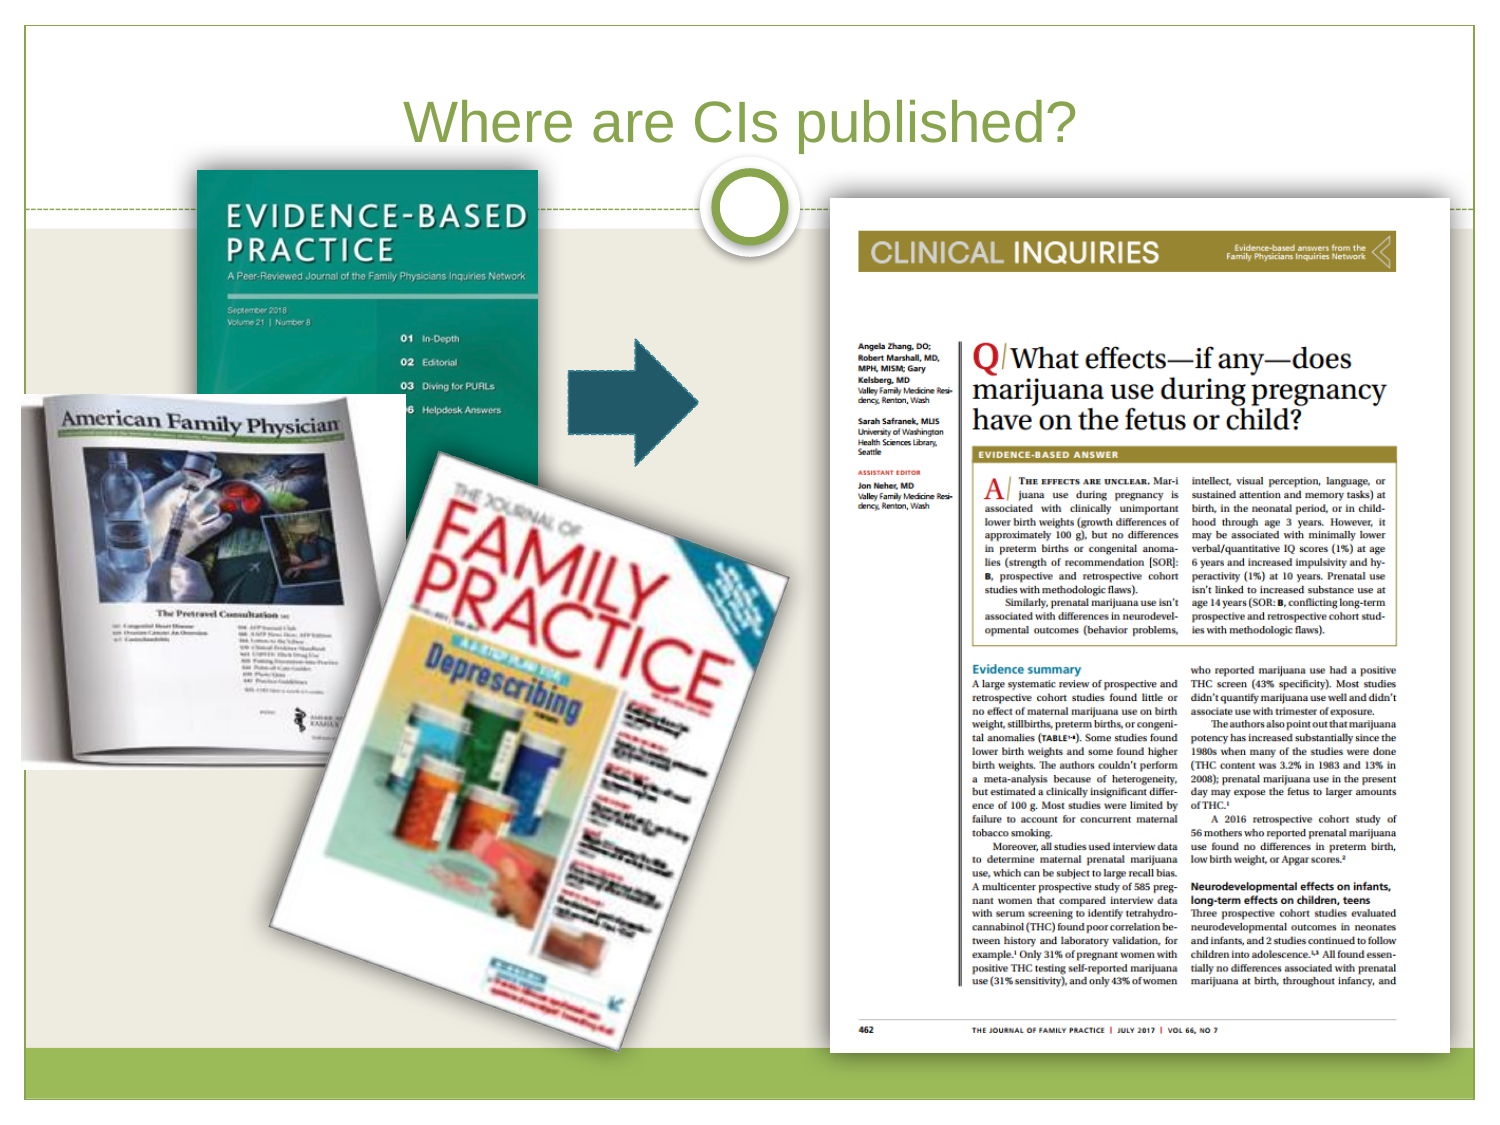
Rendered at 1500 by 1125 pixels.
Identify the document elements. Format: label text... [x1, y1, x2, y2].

picture [829, 197, 1450, 1053]
picture [21, 170, 789, 1052]
title Where are CIs published? [49, 37, 1450, 162]
text_box [567, 338, 699, 467]
